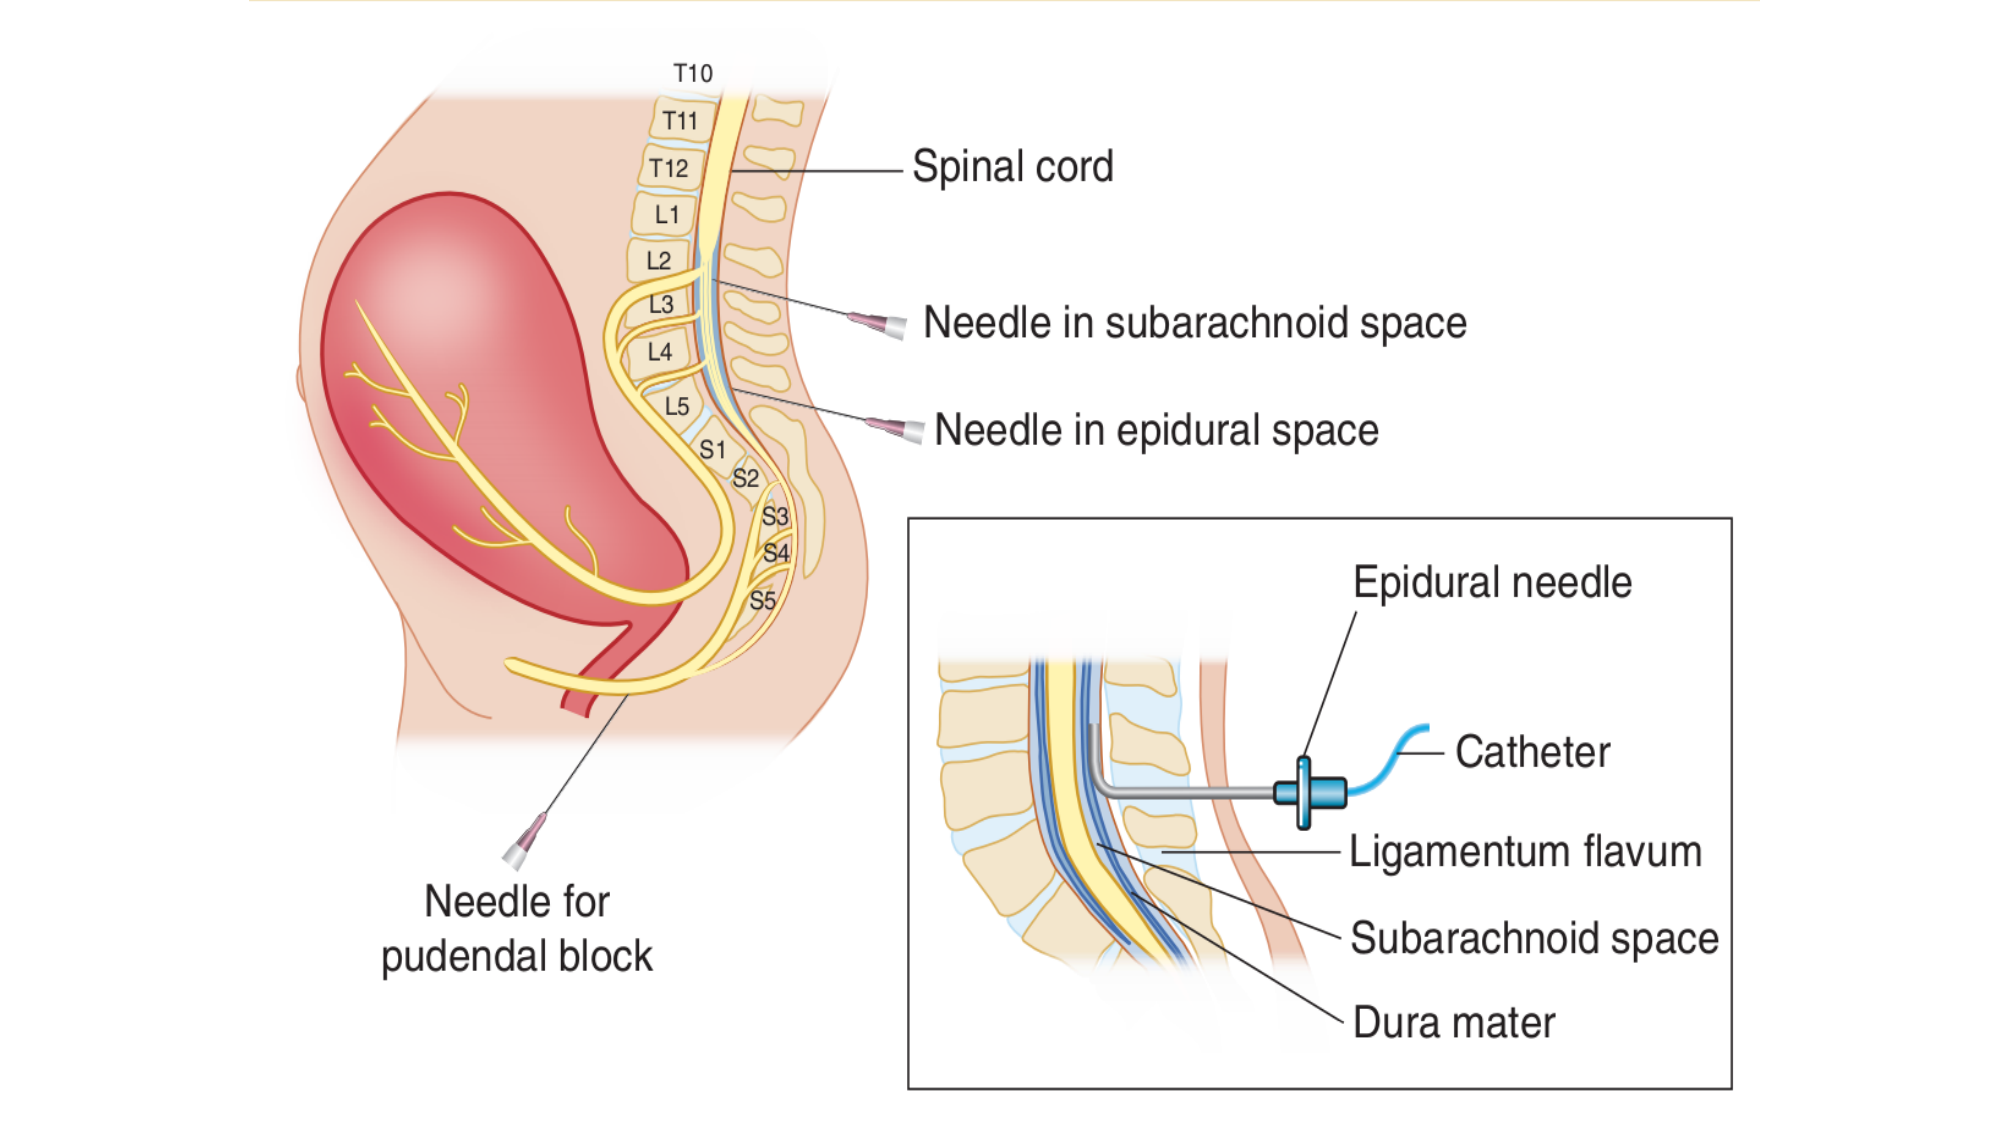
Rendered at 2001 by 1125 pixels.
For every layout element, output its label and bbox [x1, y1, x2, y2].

picture [249, 0, 1760, 1125]
